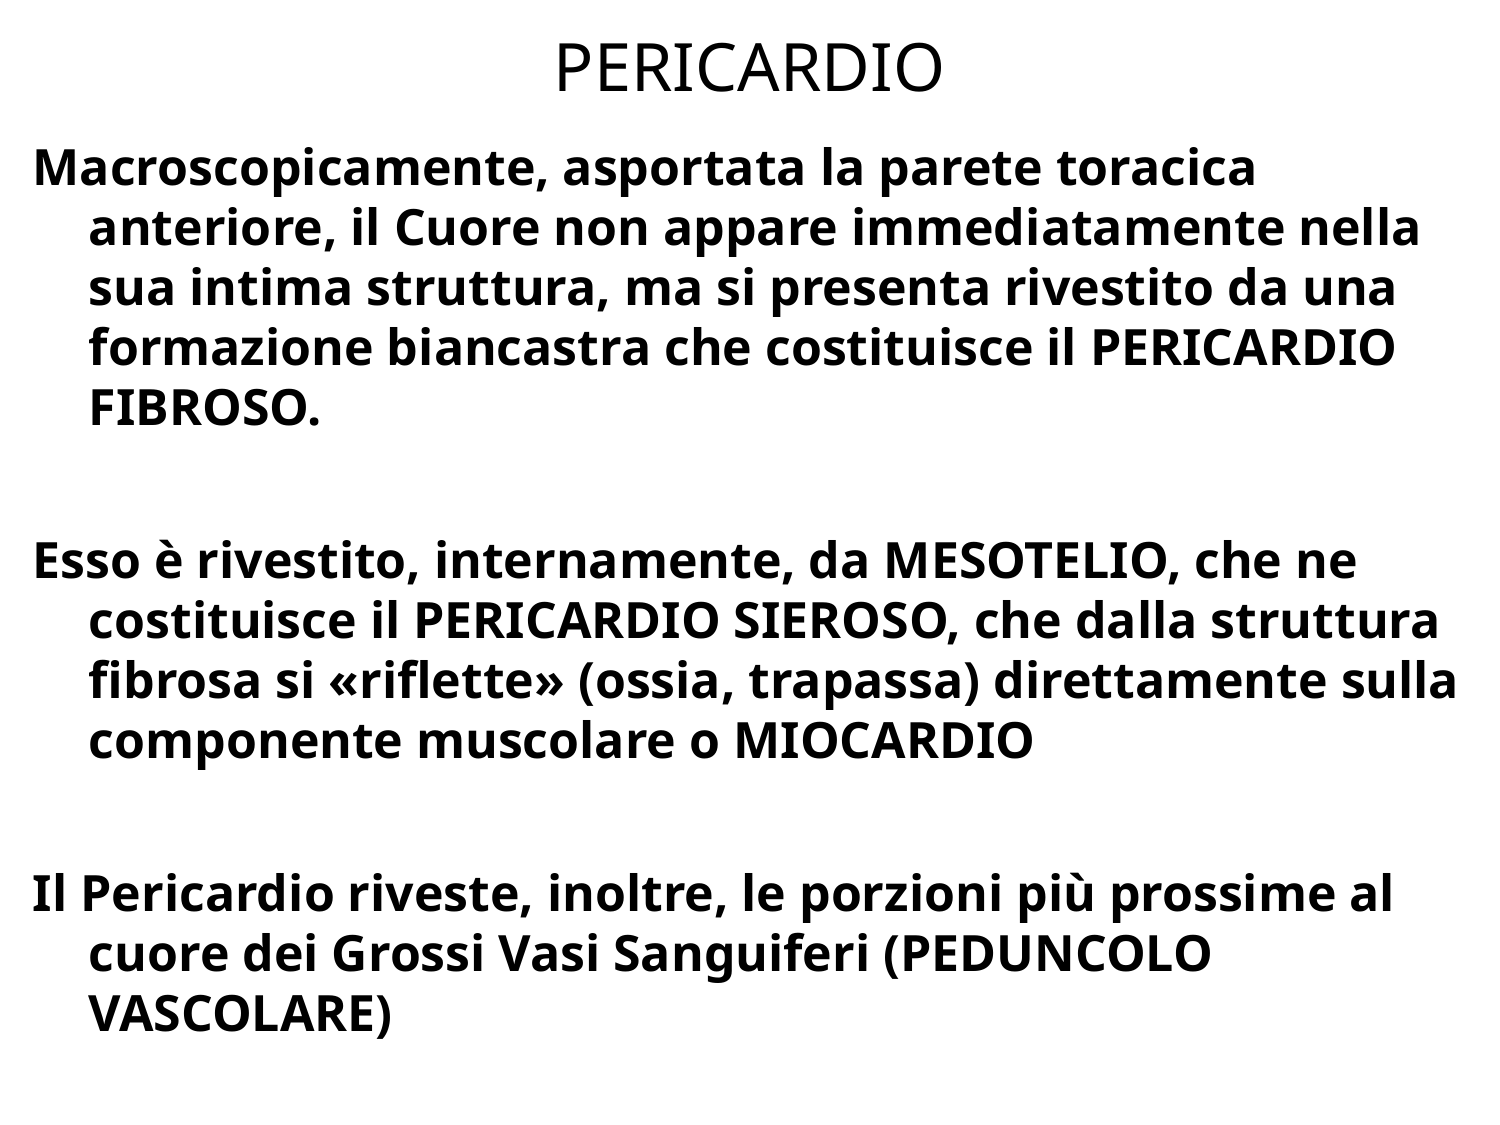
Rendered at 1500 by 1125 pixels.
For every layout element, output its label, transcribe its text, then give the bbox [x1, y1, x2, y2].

title PERICARDIO [0, 4, 1500, 126]
list Macroscopicamente, asportata la parete toracica anteriore, il Cuore non appare immediatamente nella sua intima struttura, ma si presenta rivestito da una formazione biancastra che costituisce il PERICARDIO FIBROSO. Esso è rivestito, internamente, da MESOTELIO, che ne costituisce il PERICARDIO SIEROSO, che dalla struttura fibrosa si «riflette» (ossia, trapassa) direttamente sulla componente muscolare o MIOCARDIO Il Pericardio riveste, inoltre, le porzioni più prossime al cuore dei Grossi Vasi Sanguiferi (PEDUNCOLO VASCOLARE) [17, 127, 1500, 1002]
